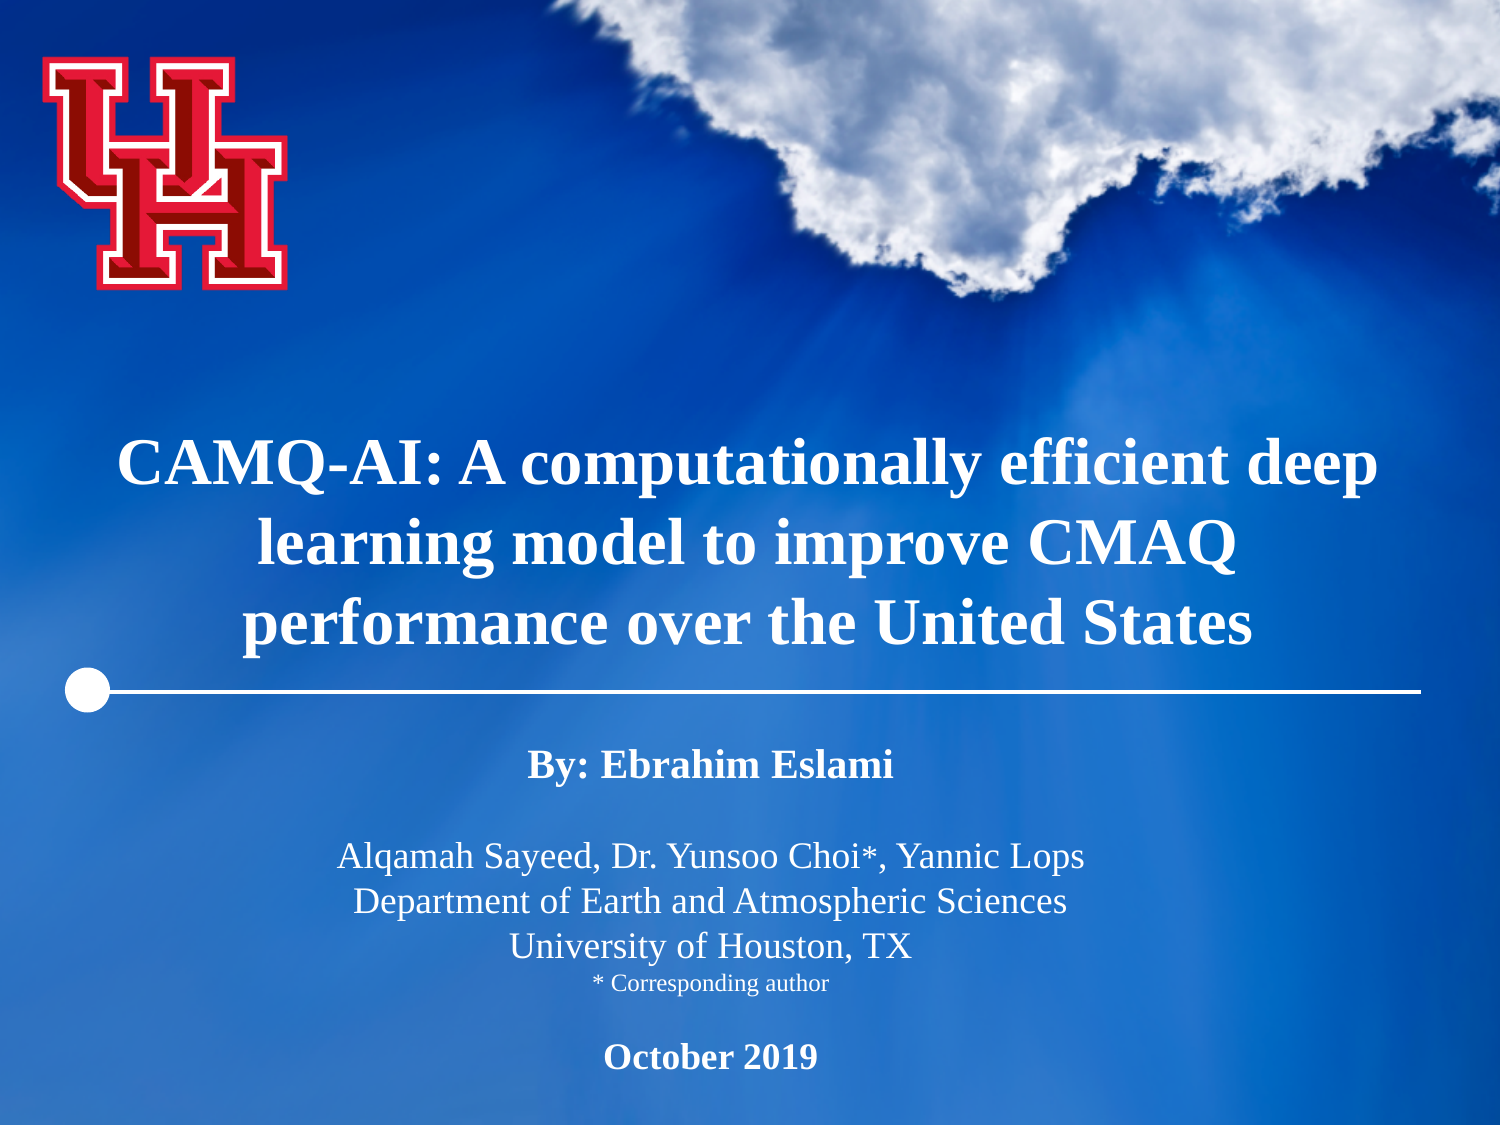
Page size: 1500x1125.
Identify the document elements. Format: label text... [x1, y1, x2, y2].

text_box October 2019 [560, 1024, 861, 1085]
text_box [64, 667, 1422, 713]
picture [0, 0, 1500, 1125]
text_box By: Ebrahim Eslami Alqamah Sayeed, Dr. Yunsoo Choi*, Yannic Lops Department of Earth and Atmospheric Sciences University of Houston, TX * Corresponding author [179, 721, 1242, 1004]
text_box CAMQ-AI: A computationally efficient deep learning model to improve CMAQ performance over the United States [87, 410, 1410, 665]
